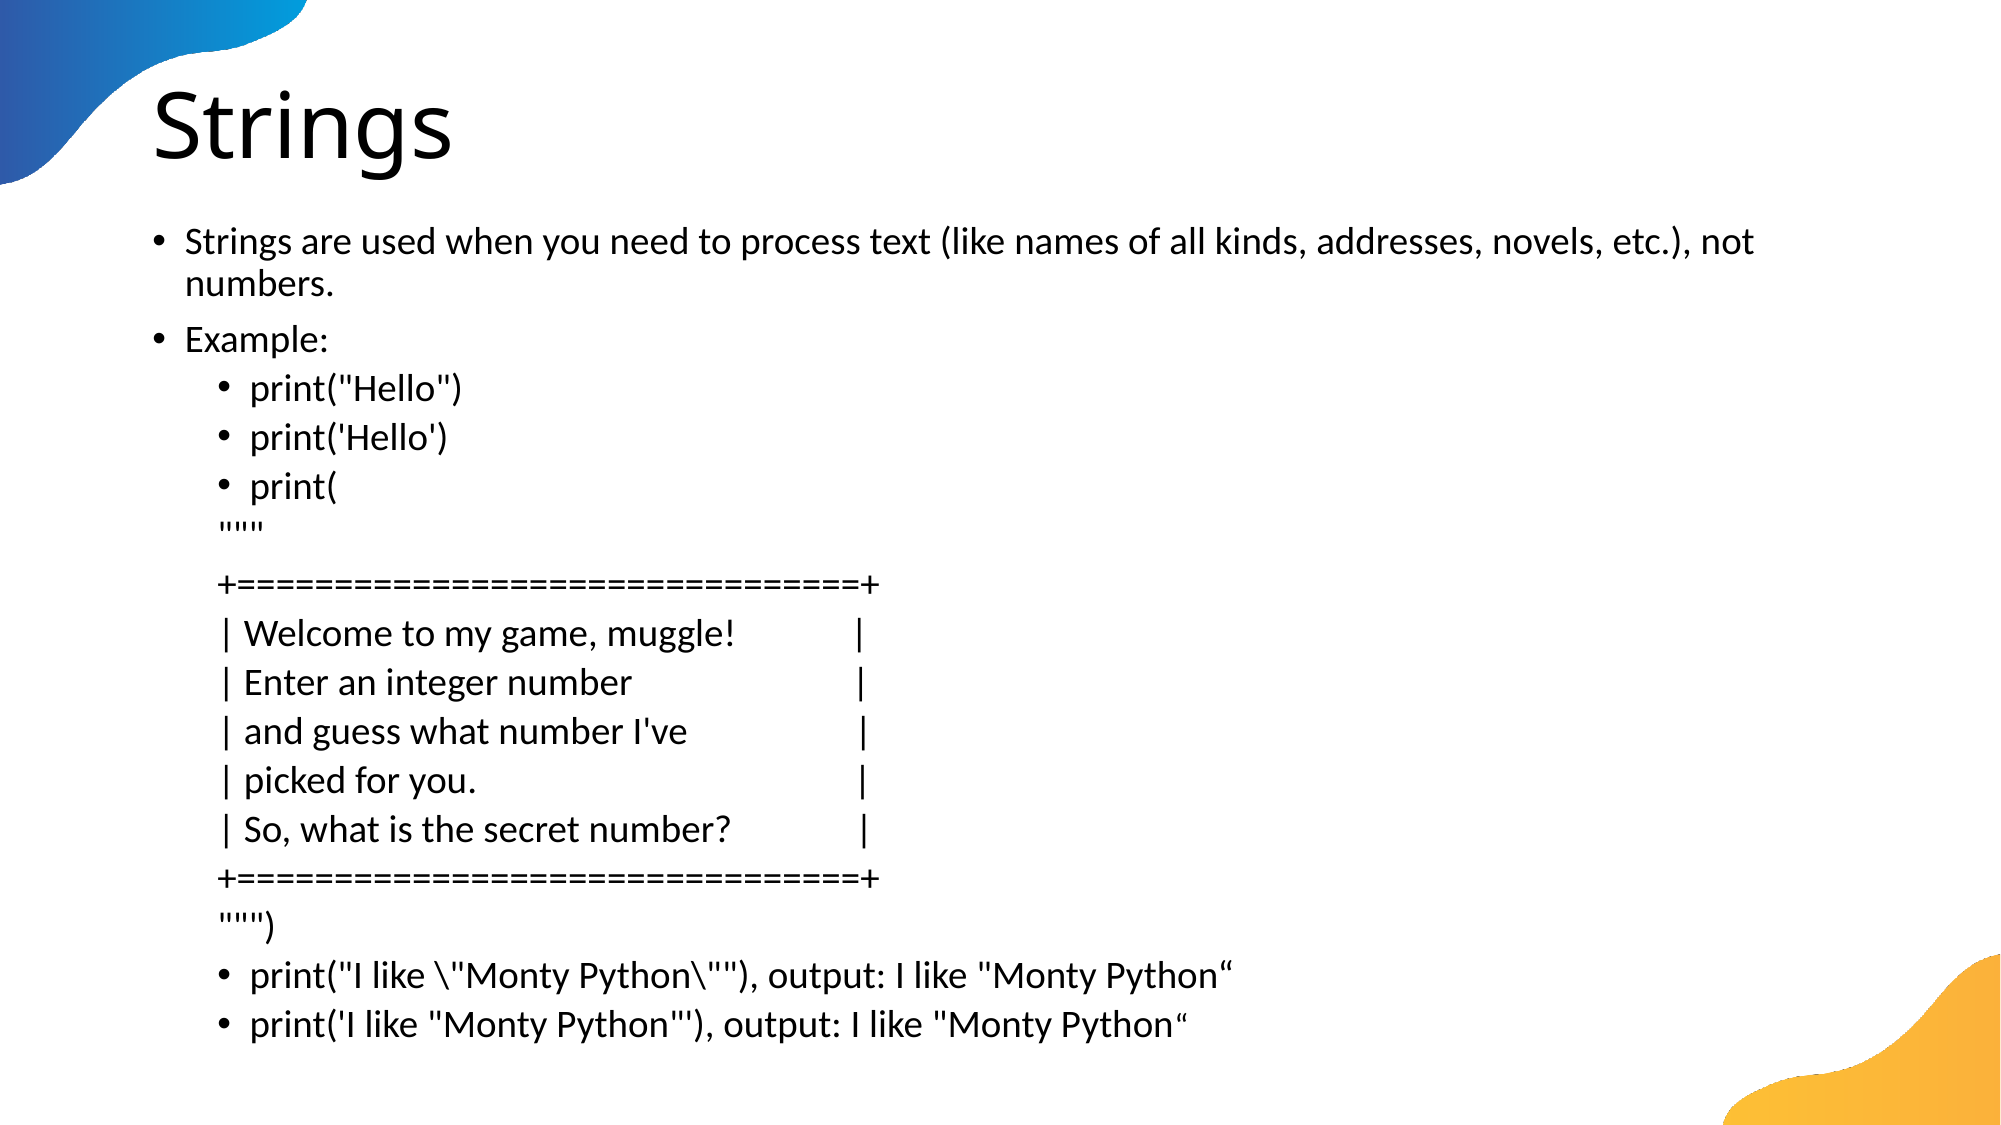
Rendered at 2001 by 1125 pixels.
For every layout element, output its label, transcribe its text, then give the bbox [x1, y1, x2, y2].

picture [1719, 941, 2001, 1125]
list Strings are used when you need to process text (like names of all kinds, addresses, novels, etc.), not numbers. Example: print("Hello") print('Hello') print( """ +================================+ | Welcome to my game, muggle! | | Enter an integer number | | and guess what number I've | | picked for you. | | So, what is the secret number? | +================================+ """) print("I like \"Monty Python\""), output: I like "Monty Python“ print('I like "Monty Python"'), output: I like "Monty Python“ [137, 213, 1863, 1058]
title Strings [137, 59, 1863, 198]
picture [0, 0, 311, 198]
